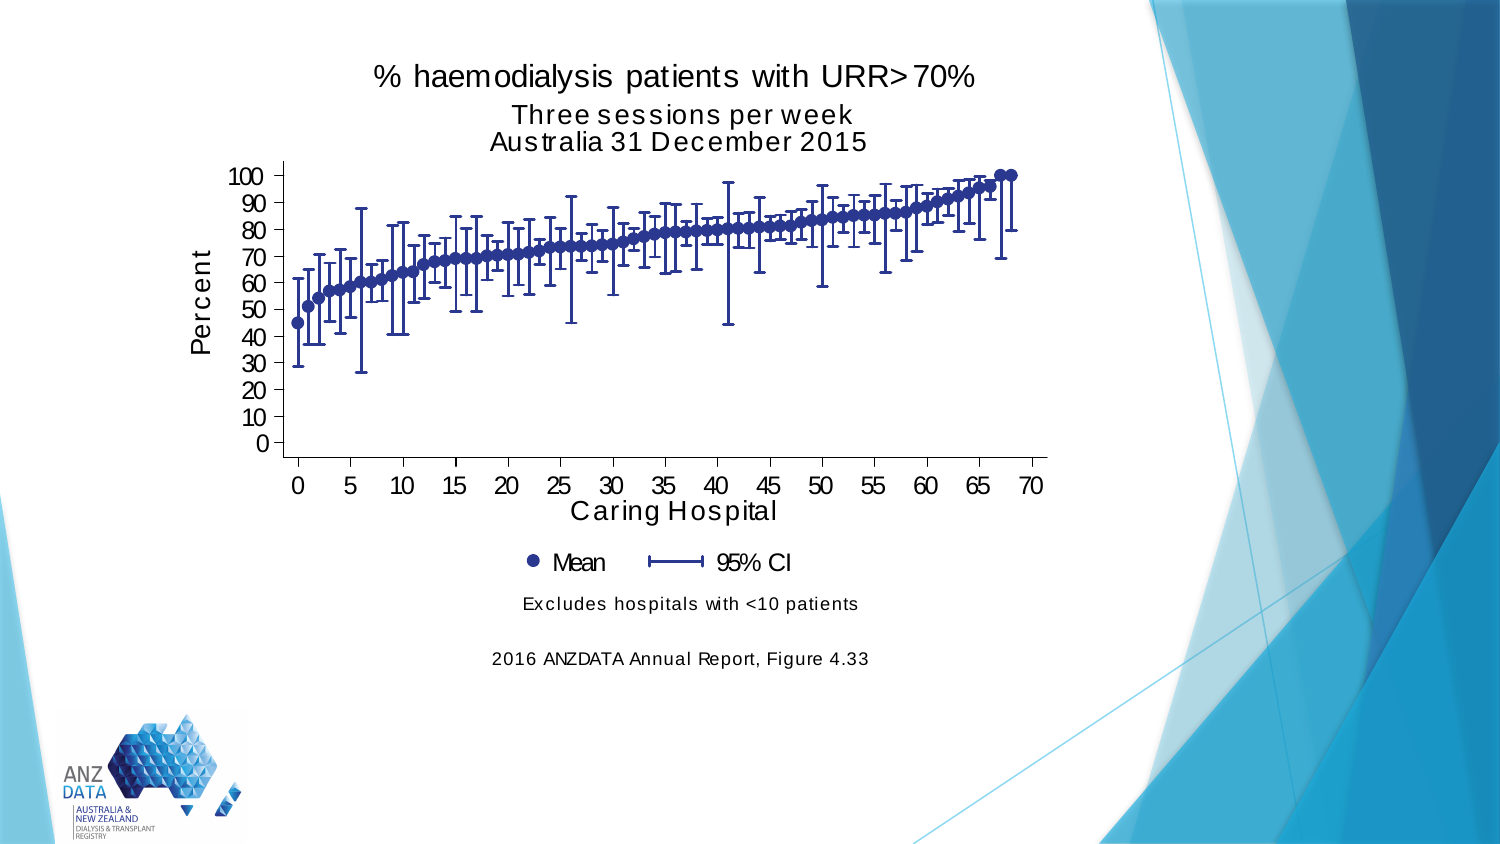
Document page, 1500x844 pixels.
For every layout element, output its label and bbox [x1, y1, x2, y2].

picture [55, 708, 247, 844]
list [160, 34, 1071, 697]
